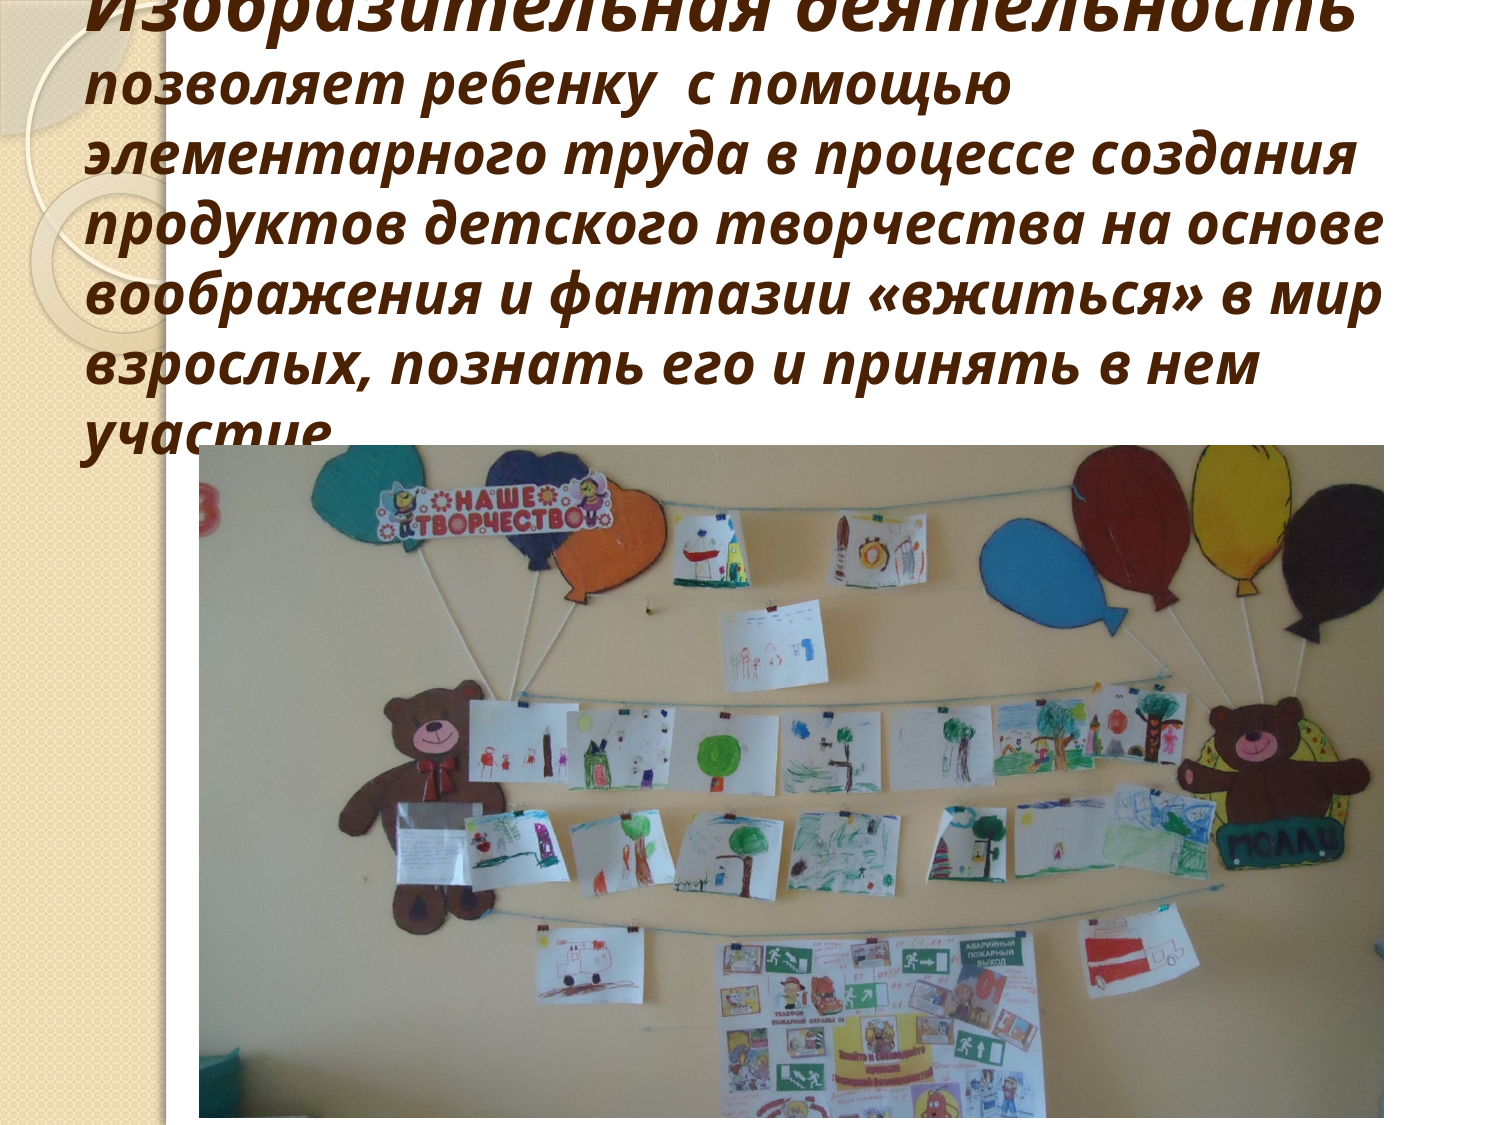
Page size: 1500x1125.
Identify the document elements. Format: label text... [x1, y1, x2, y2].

title Изобразительная деятельность позволяет ребенку с помощью элементарного труда в процессе создания продуктов детского творчества на основе воображения и фантазии «вжиться» в мир взрослых, познать его и принять в нем участие [70, 0, 1500, 422]
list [198, 445, 1384, 1118]
